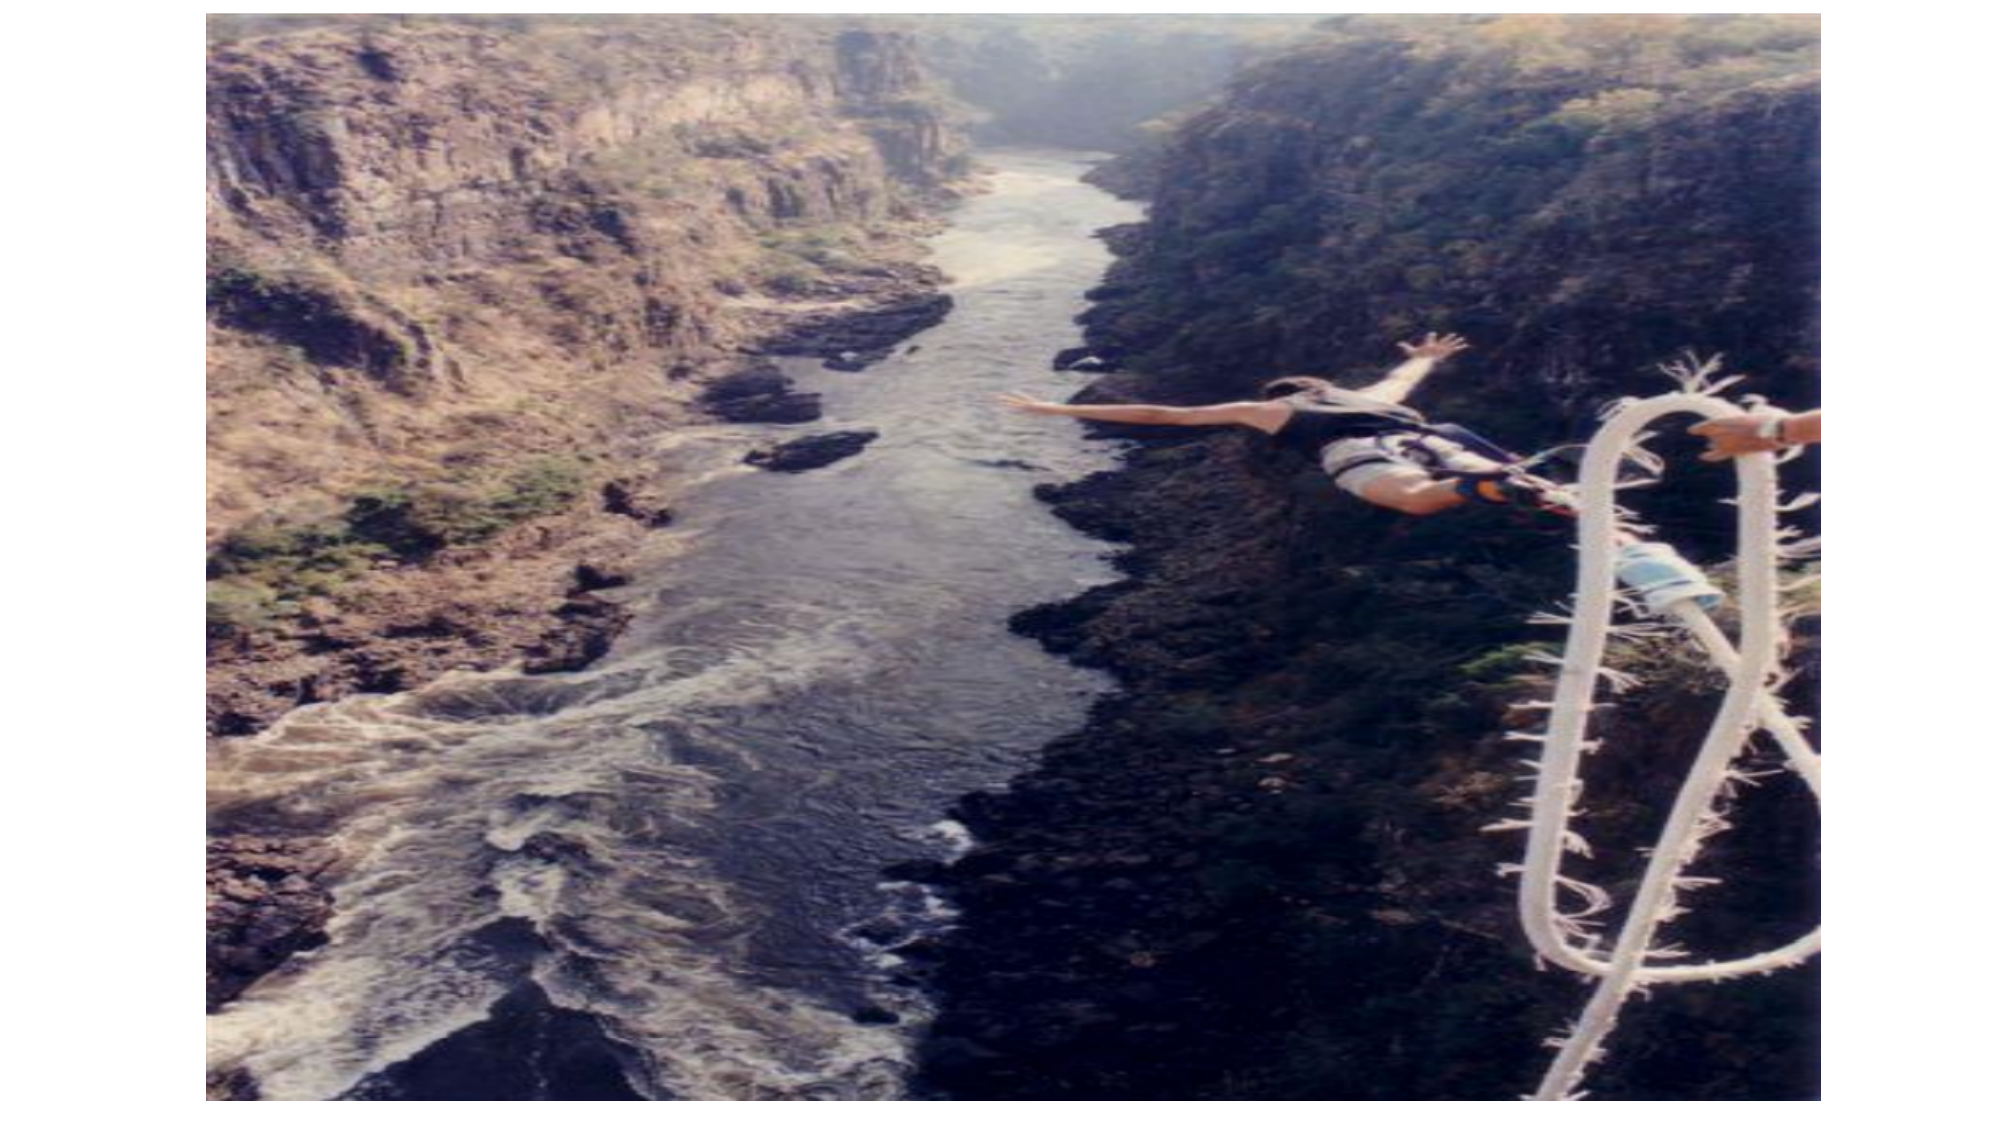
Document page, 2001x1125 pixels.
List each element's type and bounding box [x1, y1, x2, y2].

picture [206, 12, 1821, 1101]
